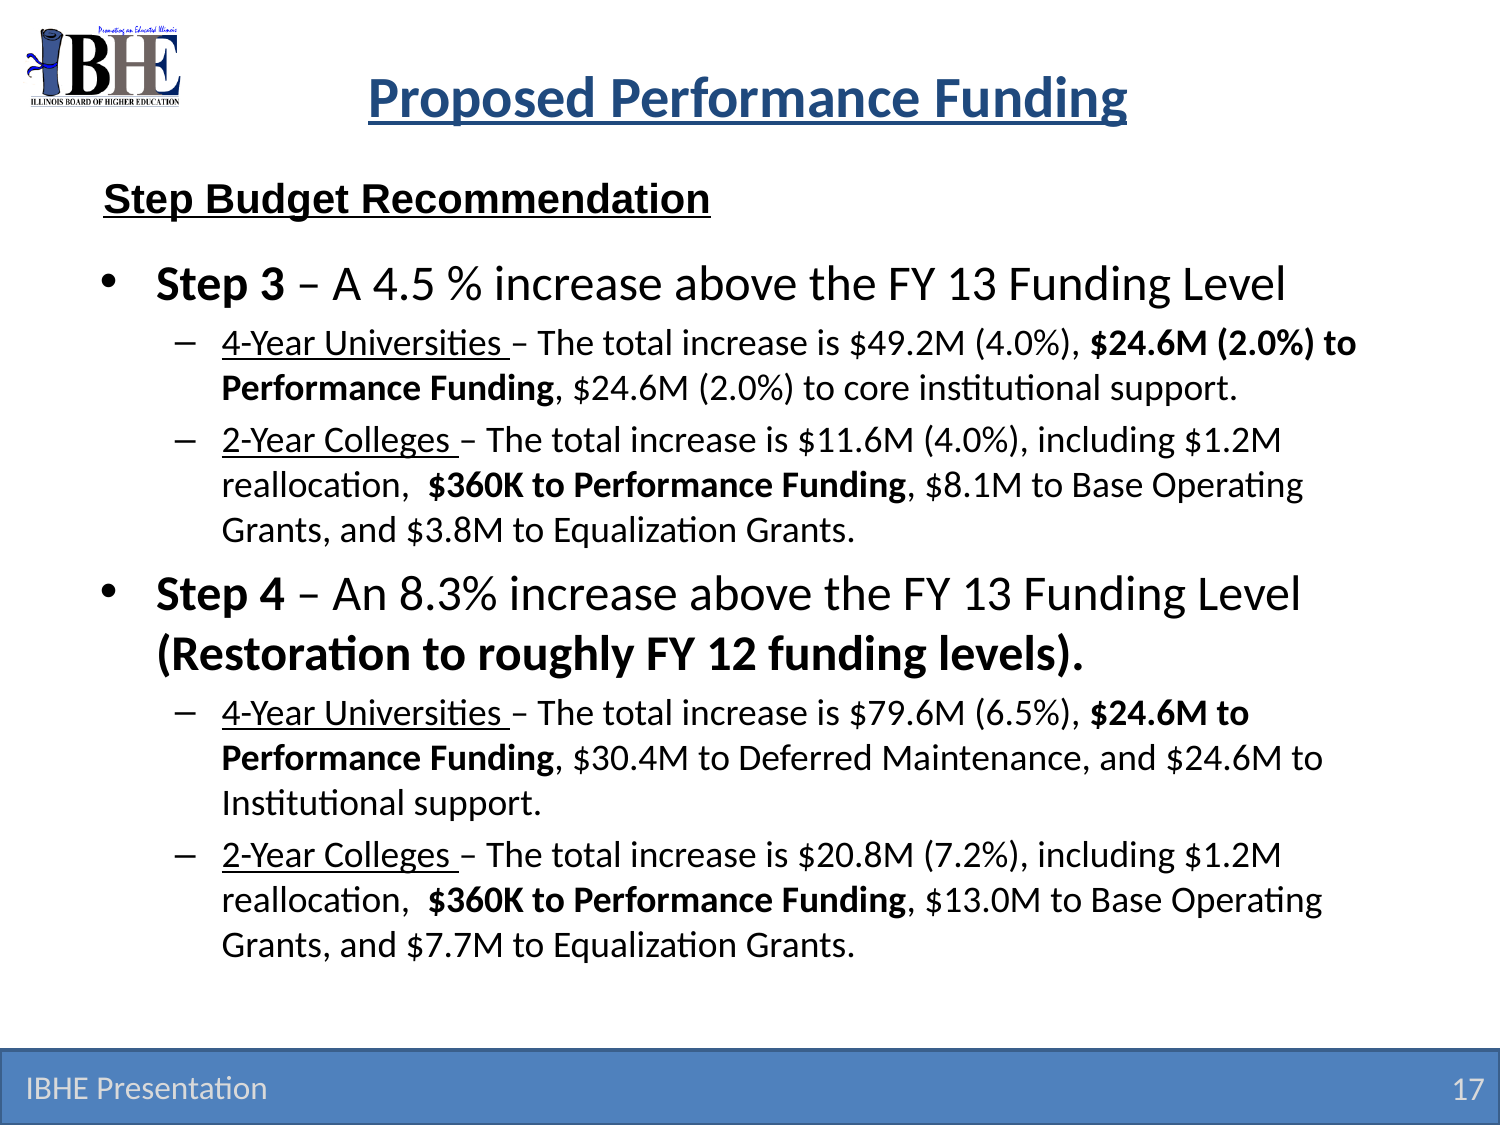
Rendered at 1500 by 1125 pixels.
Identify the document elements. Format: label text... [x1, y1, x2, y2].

title Proposed Performance Funding [72, 0, 1424, 188]
footer IBHE Presentation [10, 1056, 486, 1117]
picture [23, 23, 72, 107]
list Step 3 – A 4.5 % increase above the FY 13 Funding Level 4-Year Universities – The total increase is $49.2M (4.0%), $24.6M (2.0%) to Performance Funding, $24.6M (2.0%) to core institutional support. 2-Year Colleges – The total increase is $11.6M (4.0%), including $1.2M reallocation, $360K to Performance Funding, $8.1M to Base Operating Grants, and $3.8M to Equalization Grants. Step 4 – An 8.3% increase above the FY 13 Funding Level (Restoration to roughly FY 12 funding levels). 4-Year Universities – The total increase is $79.6M (6.5%), $24.6M to Performance Funding, $30.4M to Deferred Maintenance, and $24.6M to Institutional support. 2-Year Colleges – The total increase is $20.8M (7.2%), including $1.2M reallocation, $360K to Performance Funding, $13.0M to Base Operating Grants, and $7.7M to Equalization Grants. [84, 242, 1435, 797]
slide_number 17 [1425, 1057, 1500, 1118]
text_box Step Budget Recommendation [88, 164, 1128, 230]
